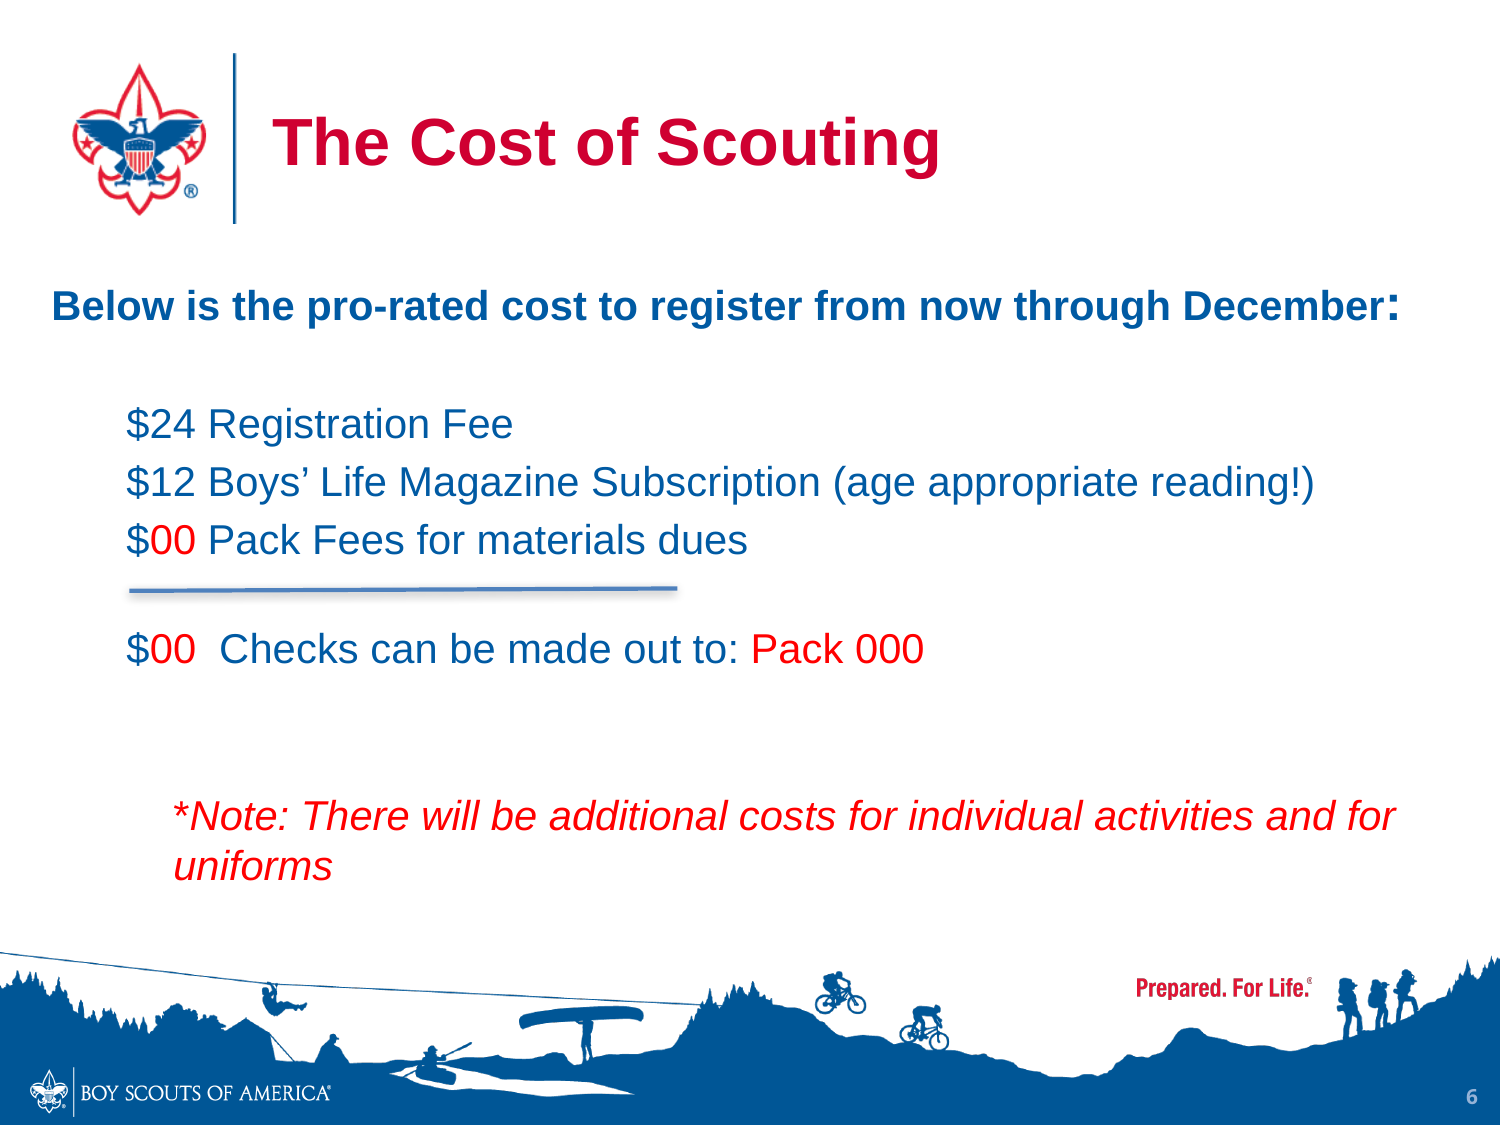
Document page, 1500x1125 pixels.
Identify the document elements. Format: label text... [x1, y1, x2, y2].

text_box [129, 588, 678, 592]
picture [72, 53, 237, 224]
text_box 6 [1425, 1067, 1493, 1125]
list Below is the pro-rated cost to register from now through December: $24 Registration Fee $12 Boys’ Life Magazine Subscription (age appropriate reading!) $00 Pack Fees for materials dues $00 Checks can be made out to: Pack 000 *Note: There will be additional costs for individual activities and for uniforms [36, 262, 1469, 957]
picture [0, 952, 1500, 1125]
title The Cost of Scouting [257, 45, 1413, 233]
